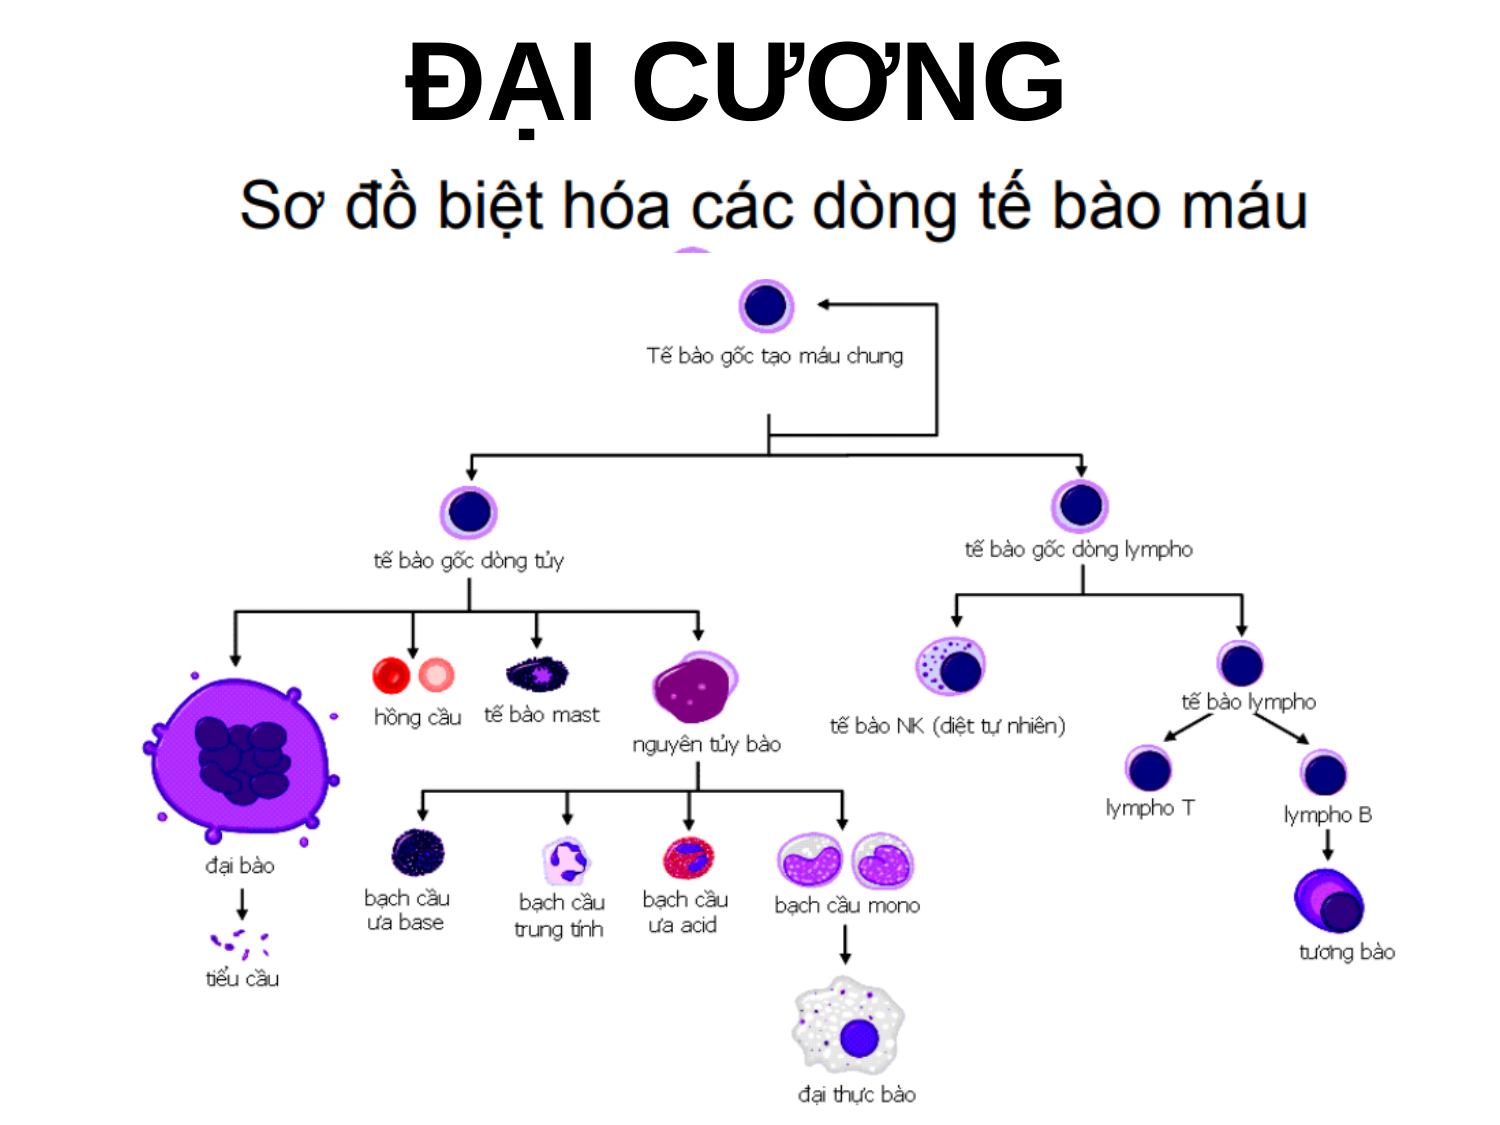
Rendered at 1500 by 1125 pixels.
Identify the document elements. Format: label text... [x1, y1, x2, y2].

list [137, 279, 1413, 1119]
picture [230, 163, 1320, 254]
title ĐẠI CƯƠNG [62, 12, 1413, 138]
